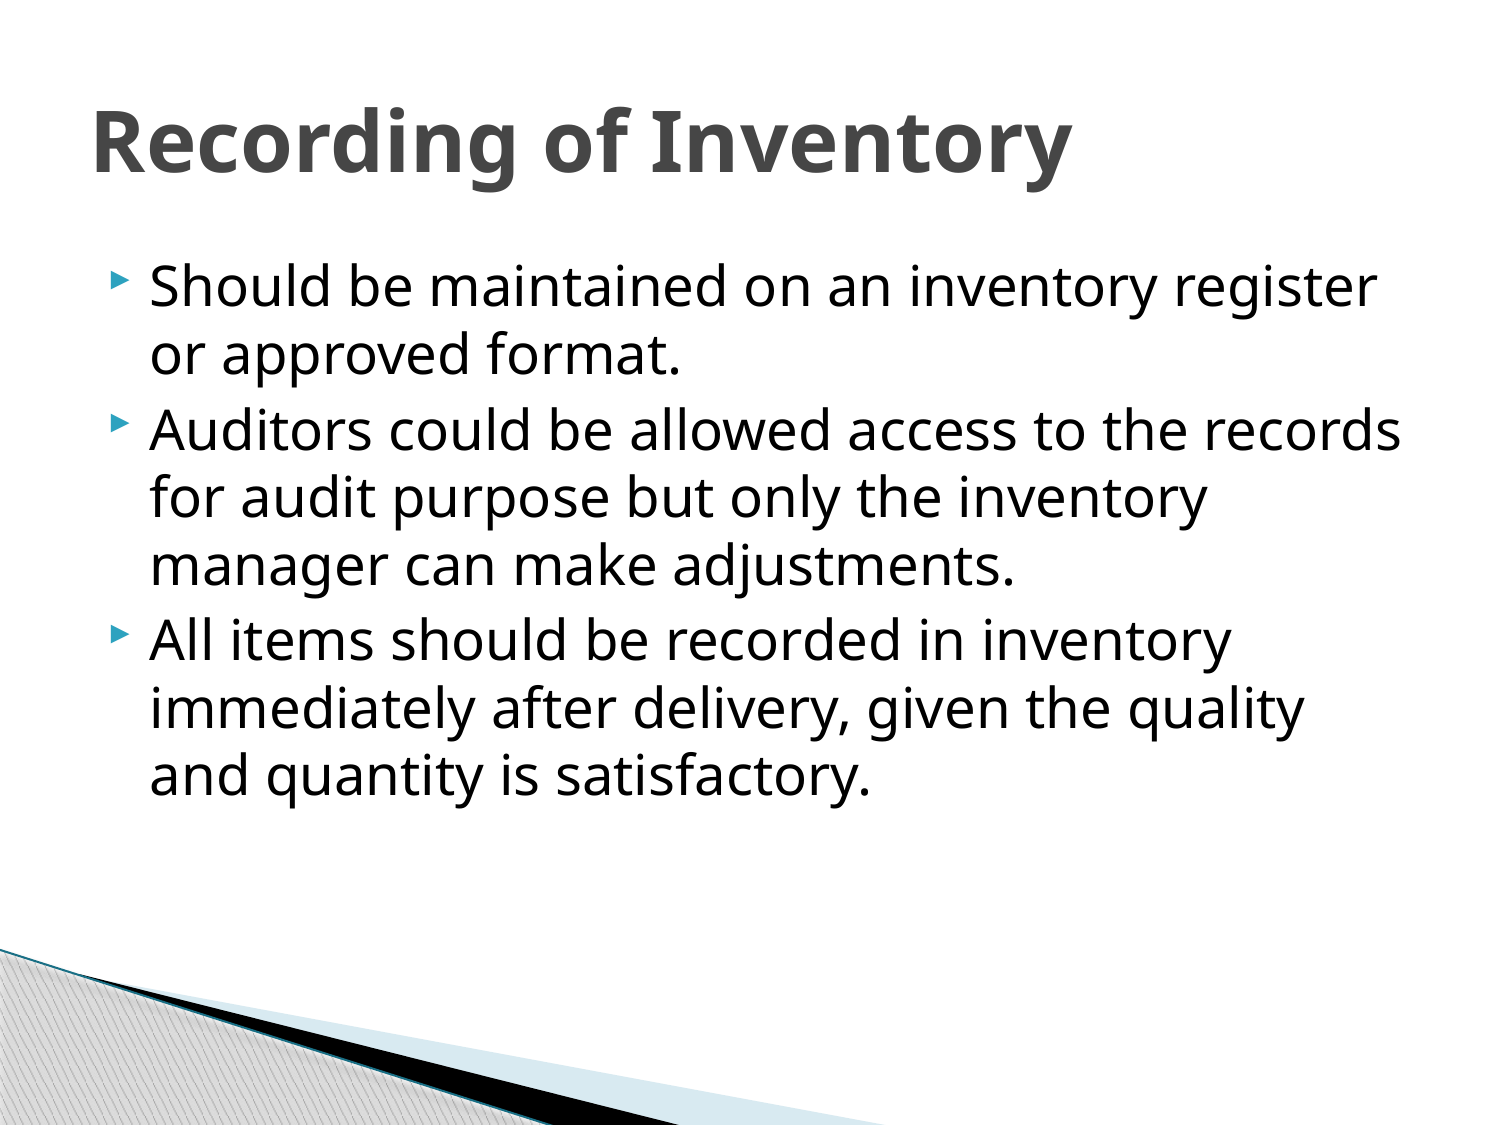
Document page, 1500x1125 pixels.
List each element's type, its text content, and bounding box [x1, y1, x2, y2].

list Should be maintained on an inventory register or approved format. Auditors could be allowed access to the records for audit purpose but only the inventory manager can make adjustments. All items should be recorded in inventory immediately after delivery, given the quality and quantity is satisfactory. [75, 243, 1425, 986]
title Recording of Inventory [75, 45, 1425, 233]
